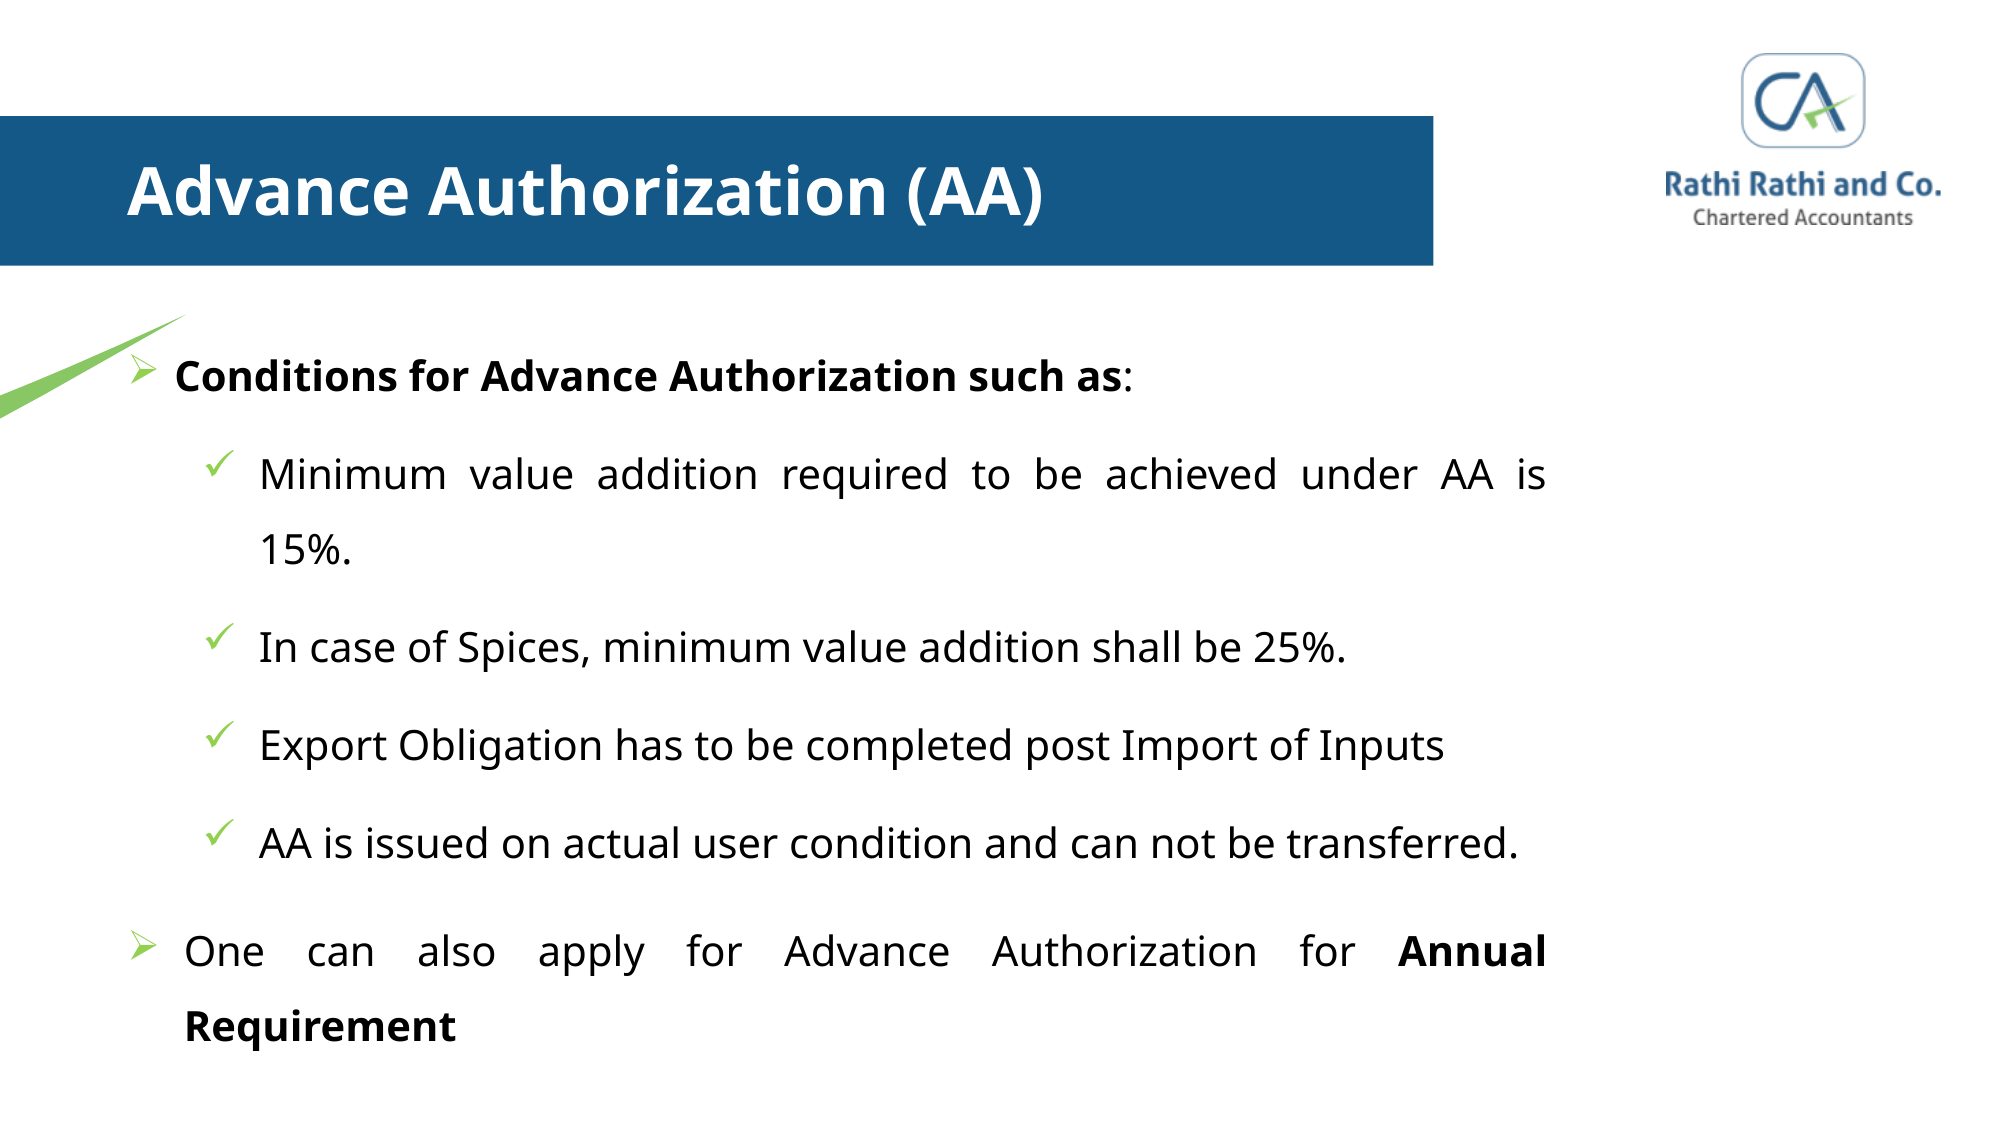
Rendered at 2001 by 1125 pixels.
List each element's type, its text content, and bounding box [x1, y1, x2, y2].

list Conditions for Advance Authorization such as: Minimum value addition required to be achieved under AA is 15%. In case of Spices, minimum value addition shall be 25%. Export Obligation has to be completed post Import of Inputs AA is issued on actual user condition and can not be transferred. One can also apply for Advance Authorization for Annual Requirement [112, 317, 1563, 936]
title Advance Authorization (AA) [112, 82, 1888, 300]
picture [1666, 53, 1941, 225]
